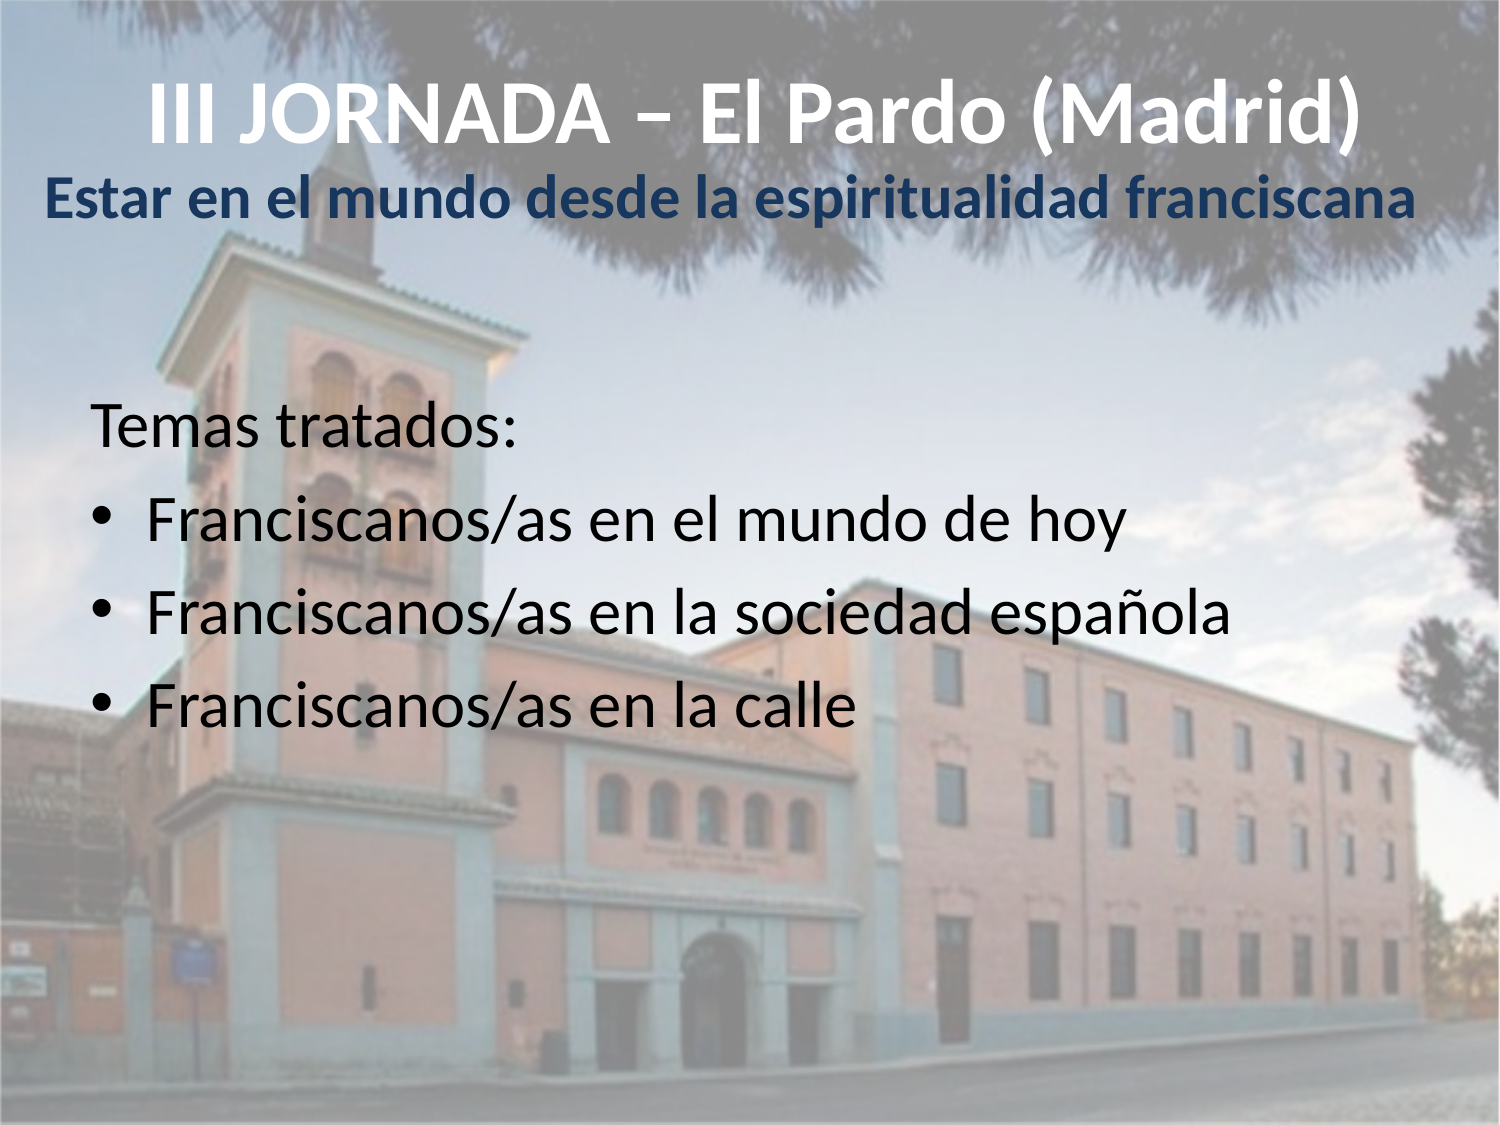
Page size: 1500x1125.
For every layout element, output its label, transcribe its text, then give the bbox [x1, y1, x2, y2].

text_box Estar en el mundo desde la espiritualidad franciscana [29, 149, 1459, 239]
title III JORNADA – El Pardo (Madrid) [80, 30, 1431, 149]
list Temas tratados: Franciscanos/as en el mundo de hoy Franciscanos/as en la sociedad española Franciscanos/as en la calle [75, 373, 1425, 1005]
